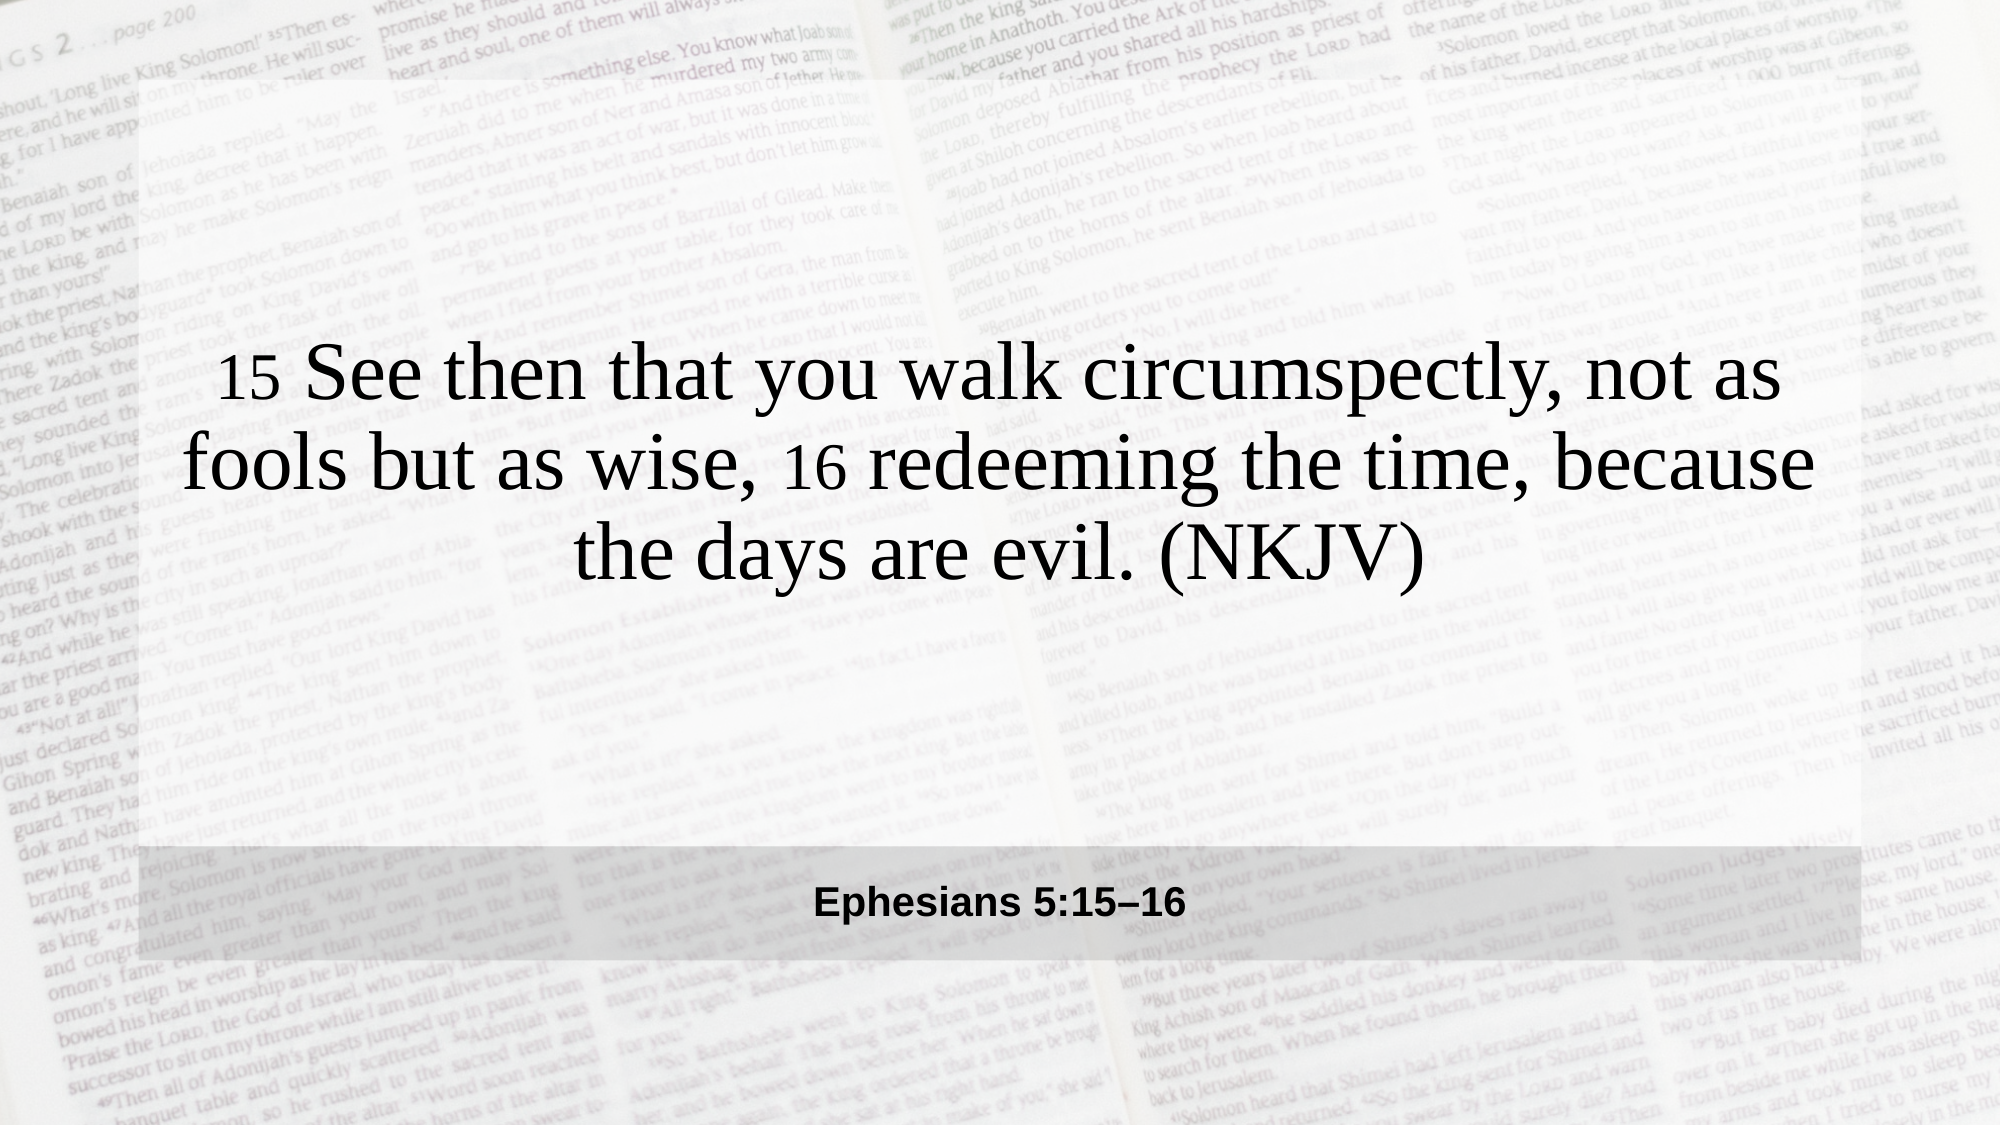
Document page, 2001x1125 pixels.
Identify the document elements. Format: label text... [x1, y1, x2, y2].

list 15 See then that you walk circumspectly, not as fools but as wise, 16 redeeming the time, because the days are evil. (NKJV) [138, 79, 1862, 847]
list Ephesians 5:15–16 [138, 847, 1862, 961]
